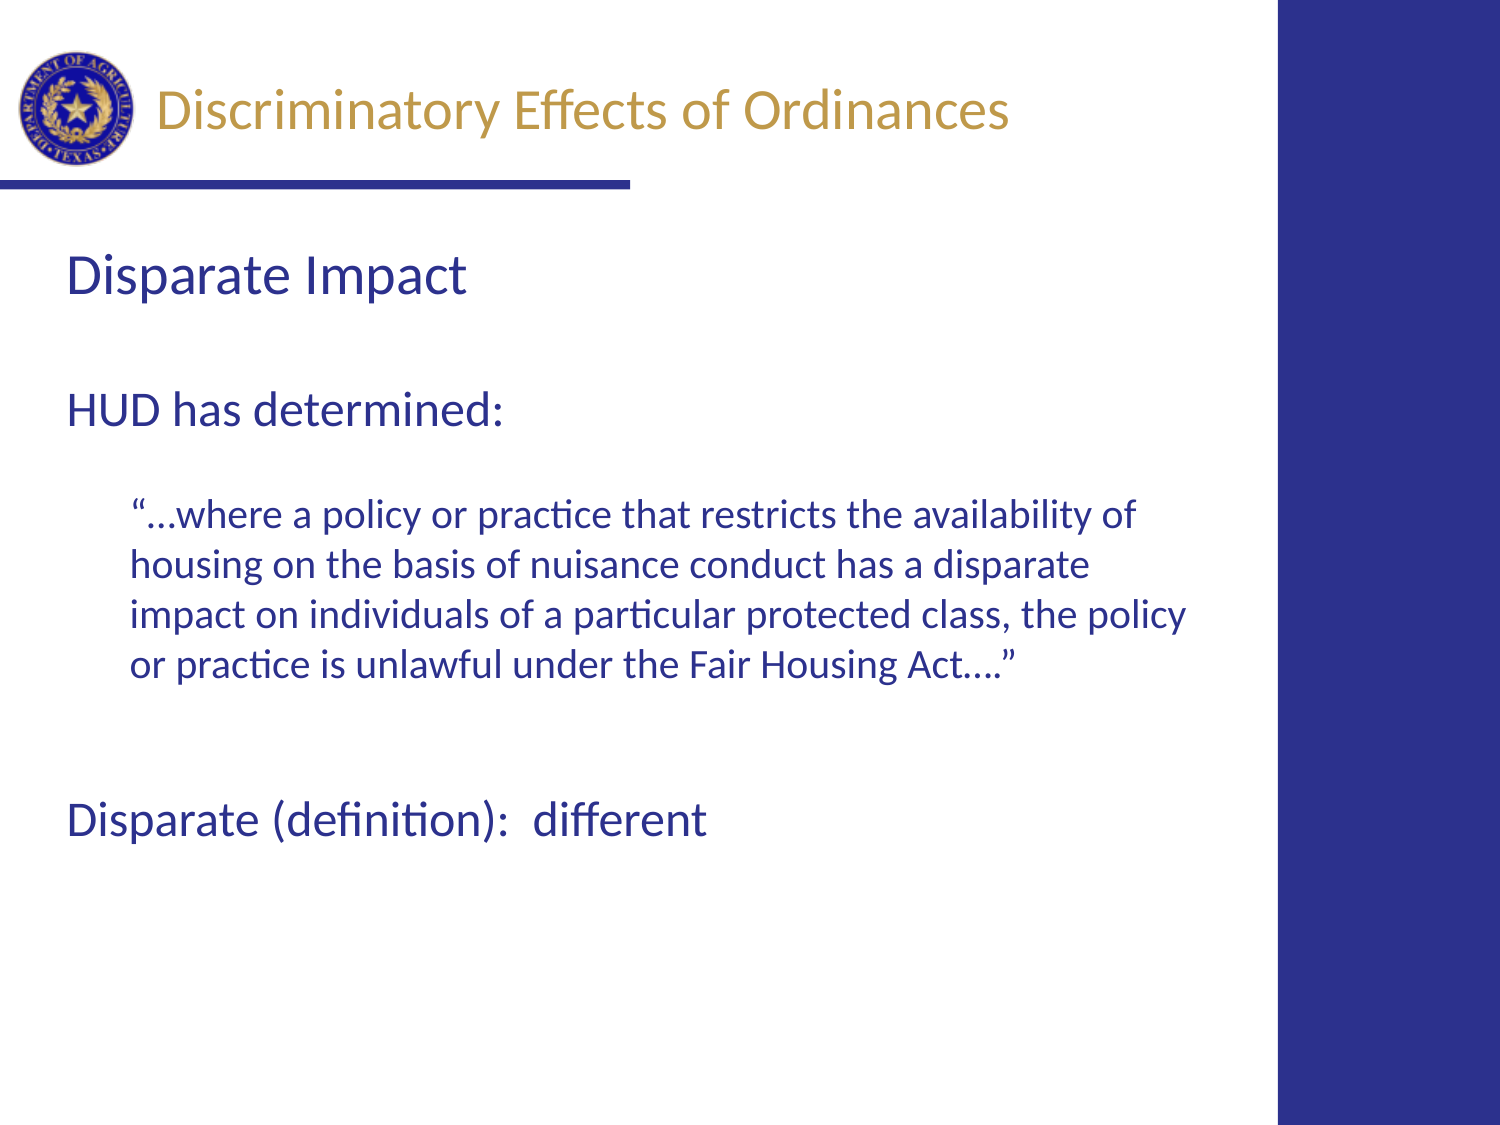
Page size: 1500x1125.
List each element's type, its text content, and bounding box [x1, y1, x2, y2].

text_box Discriminatory Effects of Ordinances [151, 68, 1146, 145]
text_box [11, 33, 1256, 169]
text_box [0, 179, 631, 190]
picture [0, 35, 151, 178]
text_box [1277, 0, 1500, 1125]
text_box Disparate Impact HUD has determined: “…where a policy or practice that restricts the availability of housing on the basis of nuisance conduct has a disparate impact on individuals of a particular protected class, the policy or practice is unlawful under the Fair Housing Act….” Disparate (definition): different [51, 229, 1209, 854]
